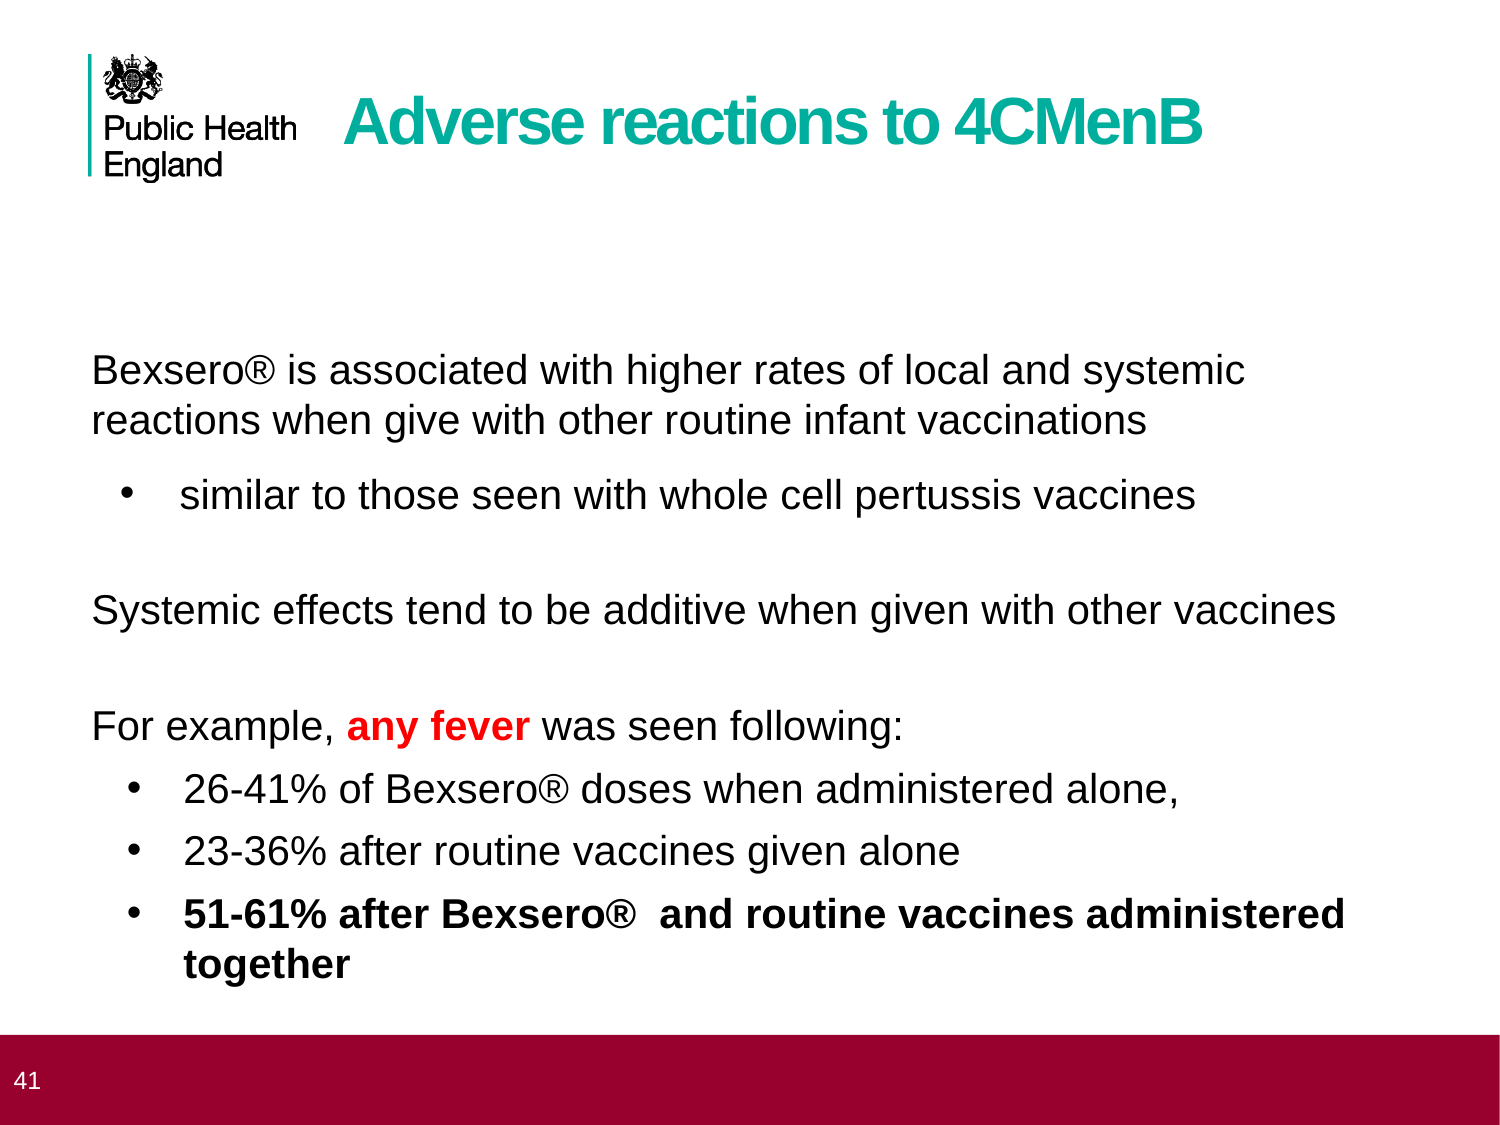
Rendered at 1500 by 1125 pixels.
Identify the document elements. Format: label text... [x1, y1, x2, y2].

slide_number 41 [0, 1034, 1500, 1125]
list Bexsero® is associated with higher rates of local and systemic reactions when give with other routine infant vaccinations similar to those seen with whole cell pertussis vaccines Systemic effects tend to be additive when given with other vaccines For example, any fever was seen following: 26-41% of Bexsero® doses when administered alone, 23-36% after routine vaccines given alone 51-61% after Bexsero® and routine vaccines administered together [91, 342, 1409, 1010]
title Adverse reactions to 4CMenB [342, 78, 1500, 185]
picture [88, 54, 296, 183]
